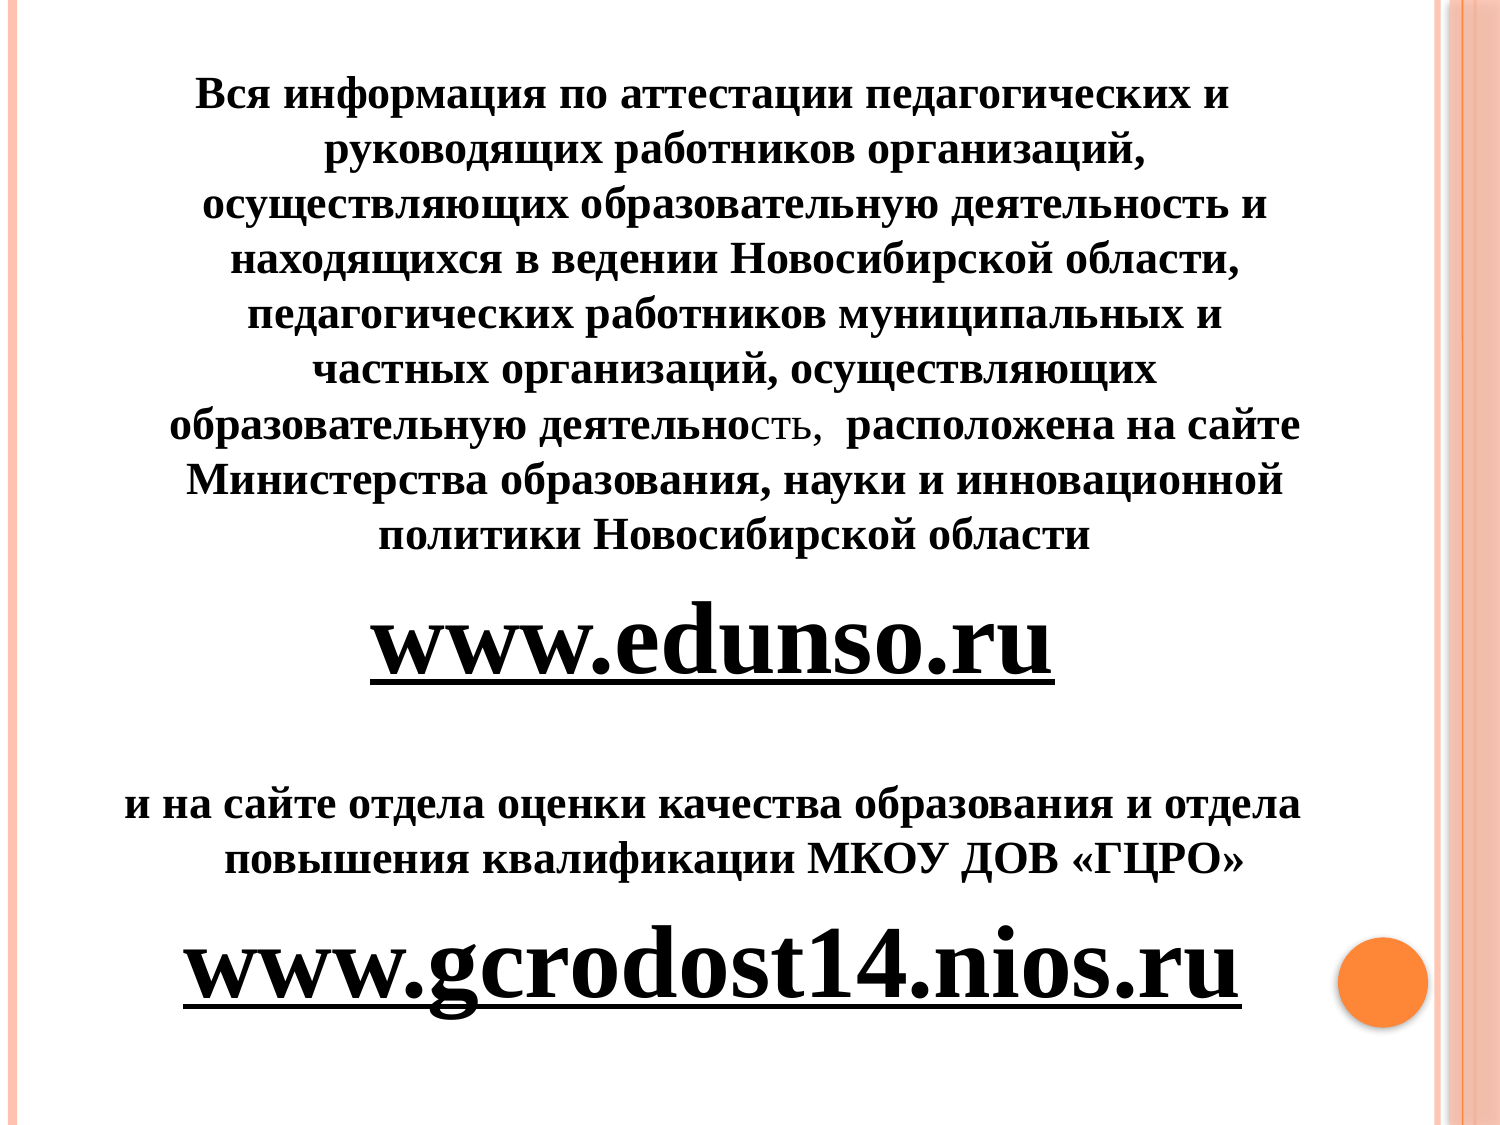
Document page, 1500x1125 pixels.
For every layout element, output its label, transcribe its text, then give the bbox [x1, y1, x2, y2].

list Вся информация по аттестации педагогических и руководящих работников организаций, осуществляющих образовательную деятельность и находящихся в ведении Новосибирской области, педагогических работников муниципальных и частных организаций, осуществляющих образовательную деятельность, расположена на сайте Министерства образования, науки и инновационной политики Новосибирской области www.edunso.ru и на сайте отдела оценки качества образования и отдела повышения квалификации МКОУ ДОВ «ГЦРО» www.gcrodost14.nios.ru [100, 54, 1326, 1032]
